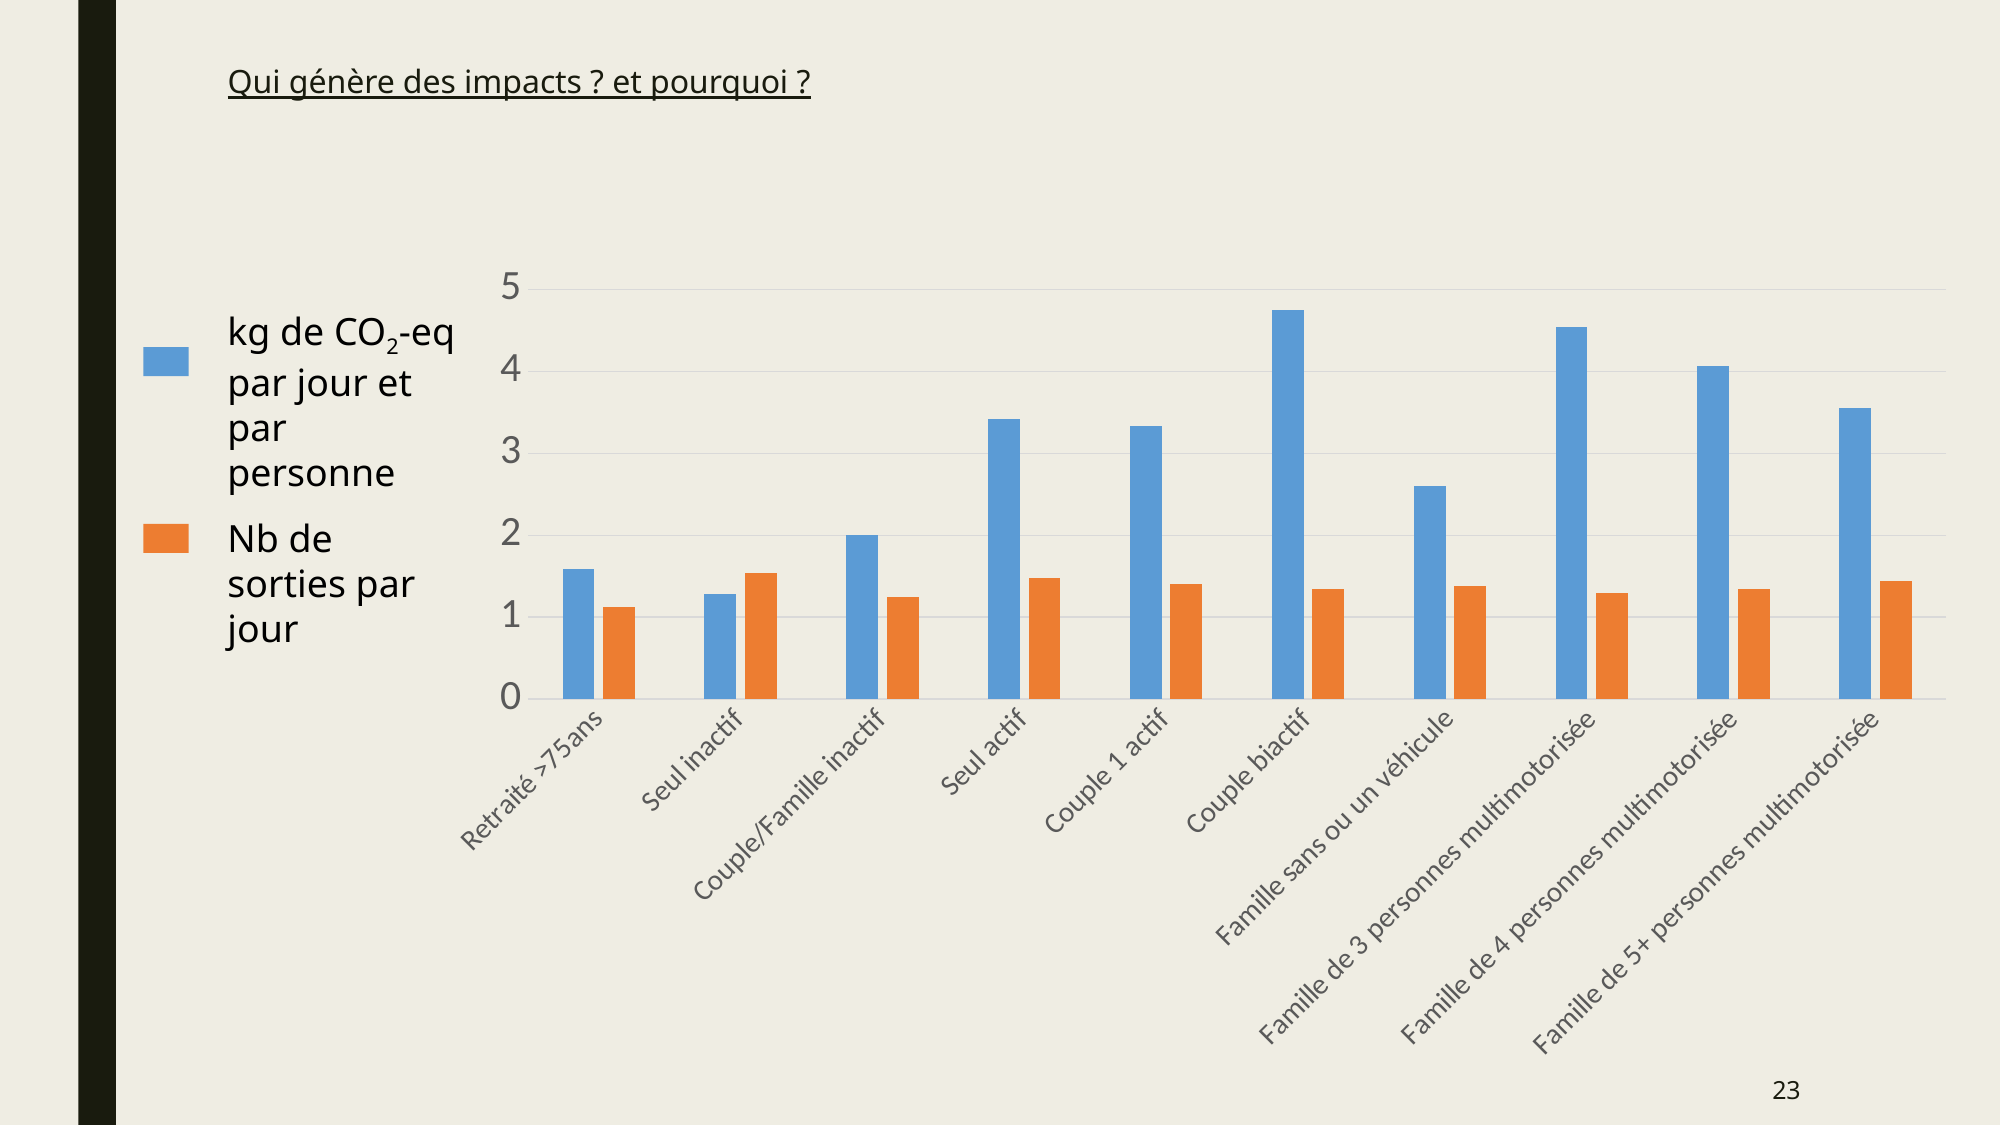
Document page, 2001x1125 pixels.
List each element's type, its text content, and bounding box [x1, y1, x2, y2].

chart [391, 249, 1969, 1125]
title Qui génère des impacts ? et pourquoi ? [212, 58, 1788, 148]
text_box [140, 521, 191, 556]
text_box [140, 344, 191, 379]
text_box Nb de sorties par jour [212, 507, 391, 658]
text_box kg de CO2-eq par jour et par personne [212, 300, 391, 502]
